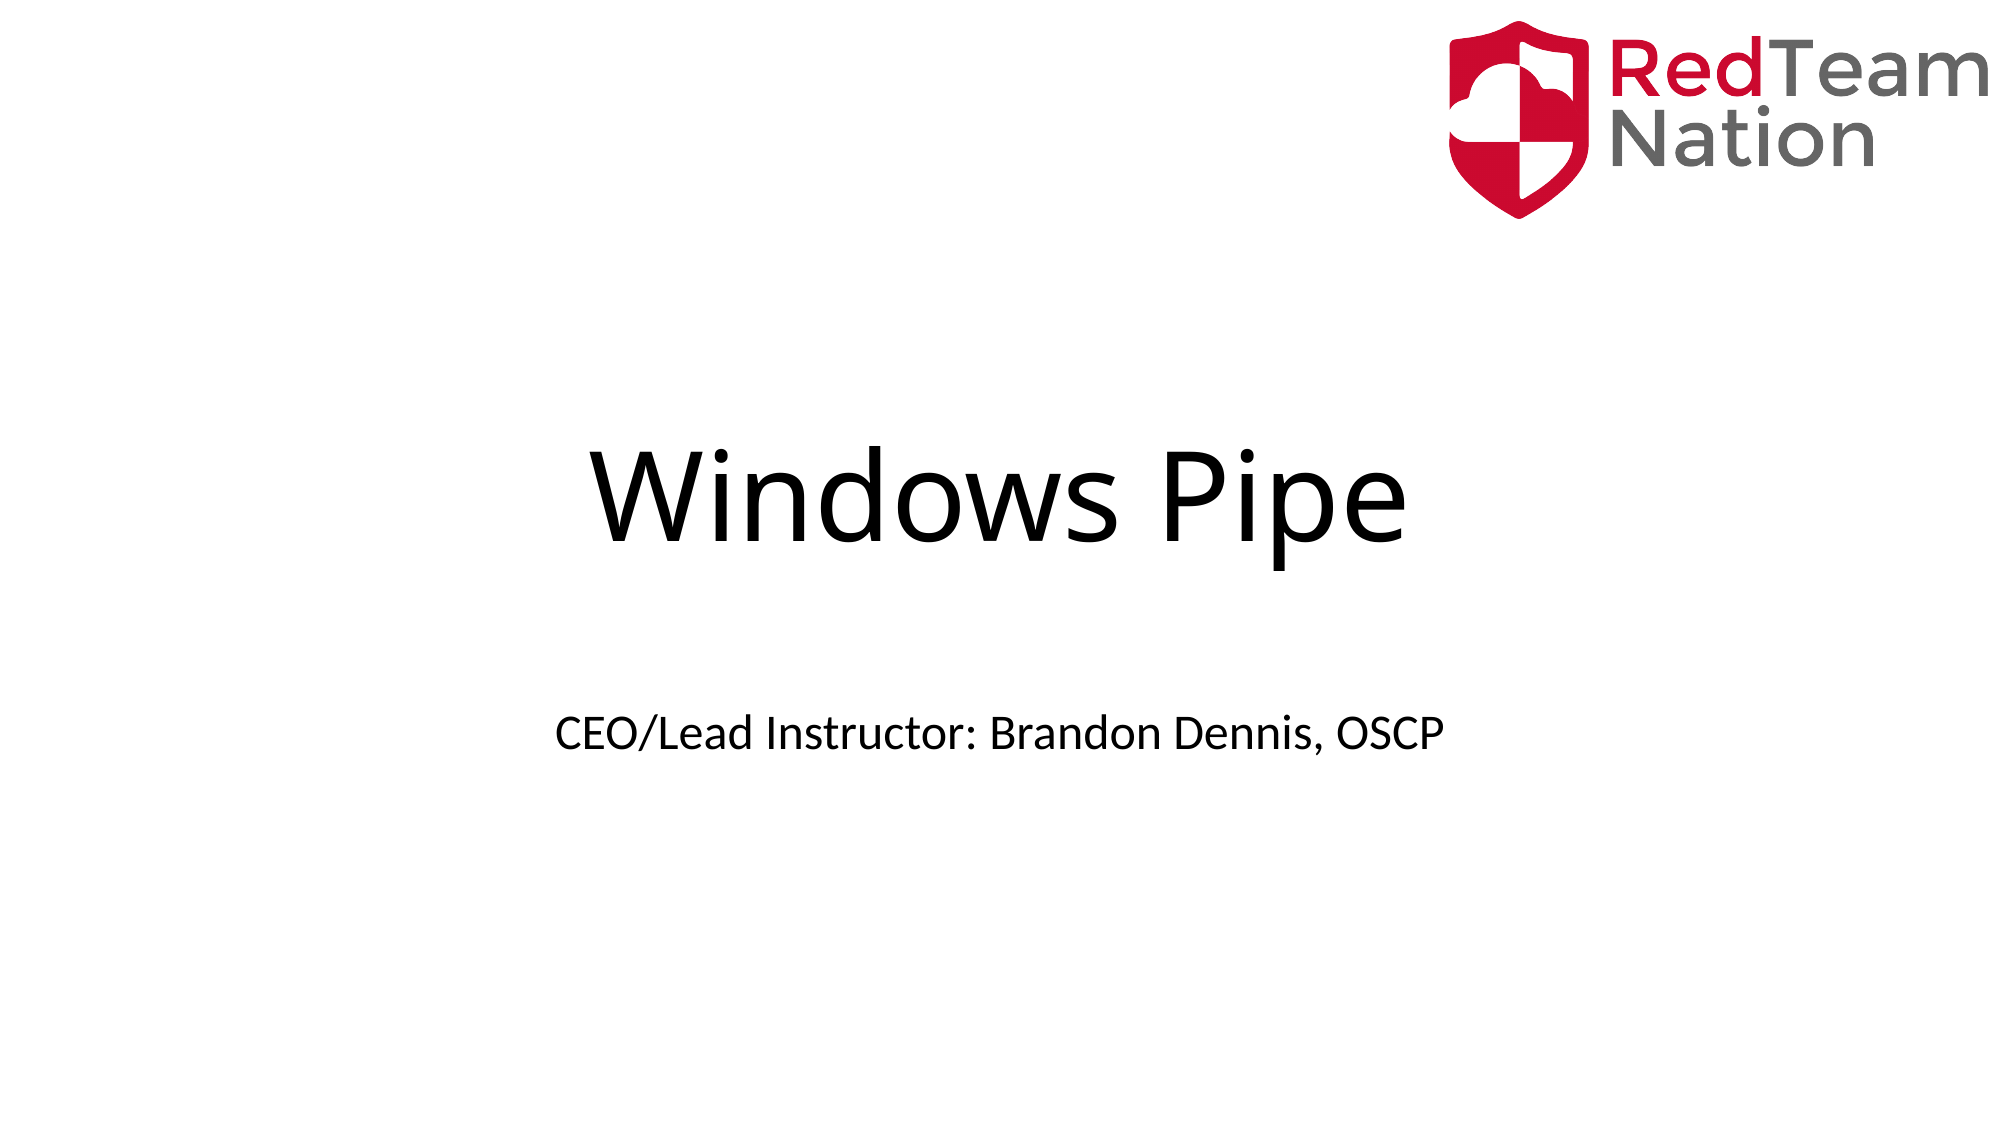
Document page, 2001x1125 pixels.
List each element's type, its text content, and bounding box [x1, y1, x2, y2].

subtitle CEO/Lead Instructor: Brandon Dennis, OSCP [249, 590, 1750, 863]
title Windows Pipe [249, 184, 1750, 576]
picture [1449, 21, 1988, 220]
